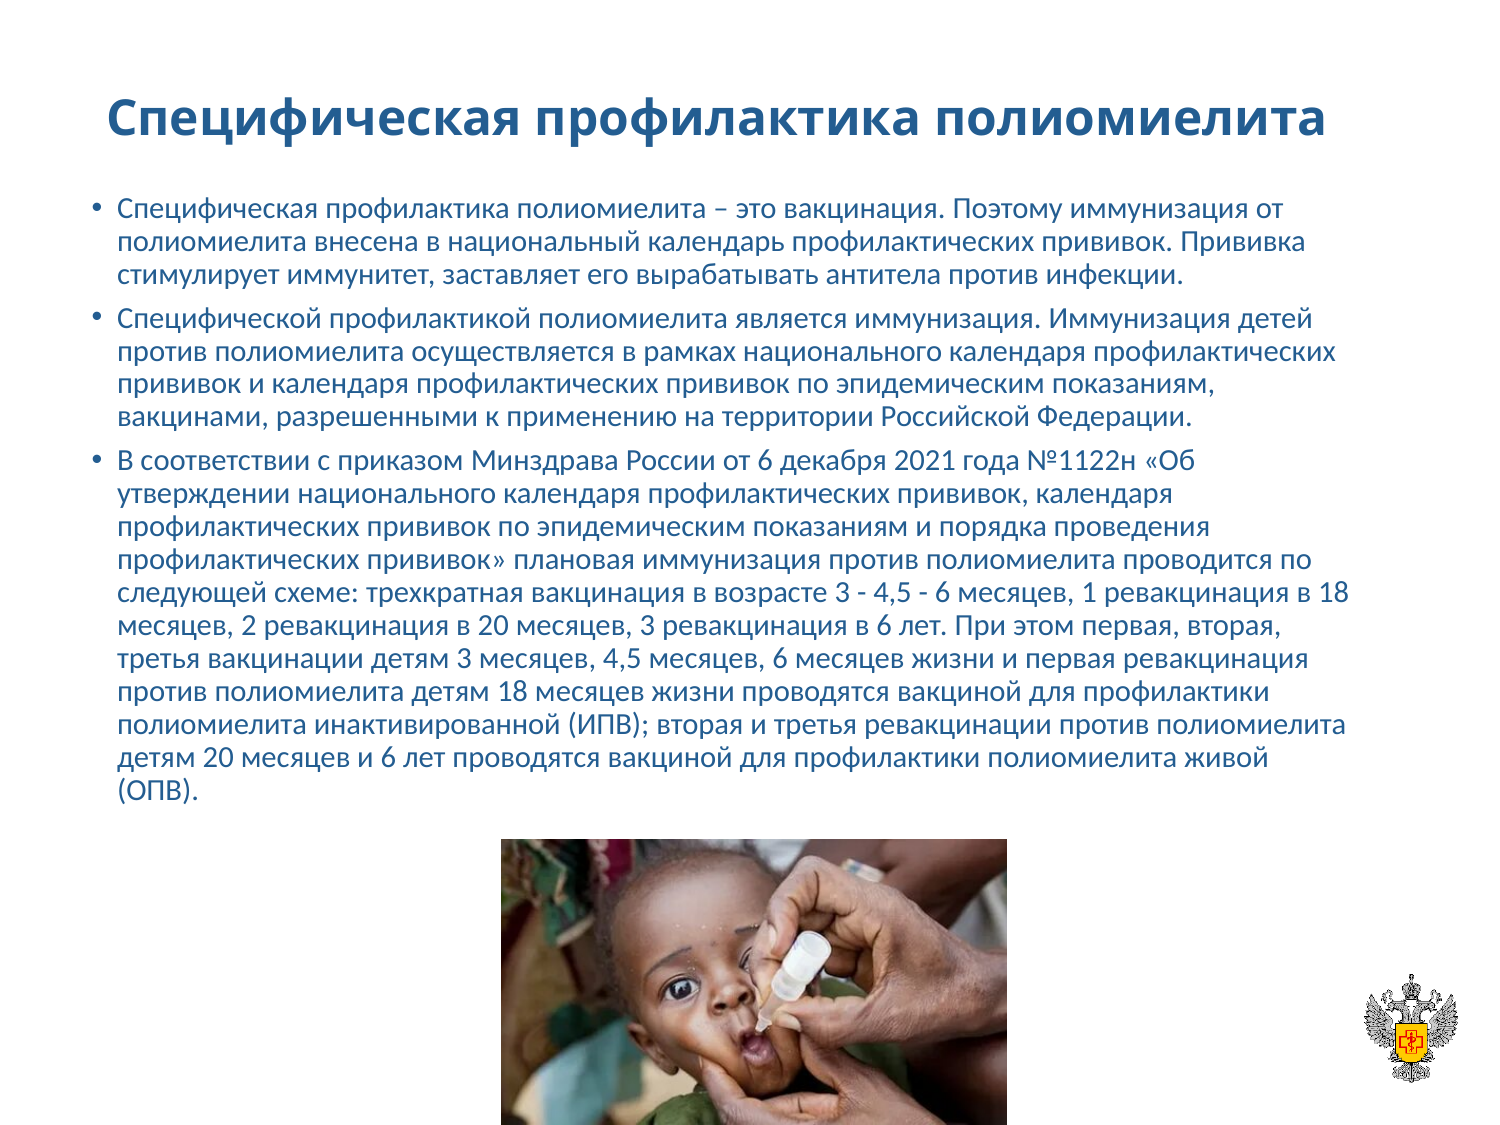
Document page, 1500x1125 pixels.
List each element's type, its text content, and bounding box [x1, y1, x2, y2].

picture [1364, 974, 1458, 1083]
title Специфическая профилактика полиомиелита [91, 84, 1386, 210]
picture [501, 839, 1007, 1125]
list Специфическая профилактика полиомиелита – это вакцинация. Поэтому иммунизация от полиомиелита внесена в национальный календарь профилактических прививок. Прививка стимулирует иммунитет, заставляет его вырабатывать антитела против инфекции. Специфической профилактикой полиомиелита является иммунизация. Иммунизация детей против полиомиелита осуществляется в рамках национального календаря профилактических прививок и календаря профилактических прививок по эпидемическим показаниям, вакцинами, разрешенными к применению на территории Российской Федерации. В соответствии с приказом Минздрава России от 6 декабря 2021 года №1122н «Об утверждении национального календаря профилактических прививок, календаря профилактических прививок по эпидемическим показаниям и порядка проведения профилактических прививок» плановая иммунизация против полиомиелита проводится по следующей схеме: трехкратная вакцинация в возрасте 3 - 4,5 - 6 месяцев, 1 ревакцинация в 18 месяцев, 2 ревакцинация в 20 месяцев, 3 ревакцинация в 6 лет. При этом первая, вторая, третья вакцинации детям 3 месяцев, 4,5 месяцев, 6 месяцев жизни и первая ревакцинация против полиомиелита детям 18 месяцев жизни проводятся вакциной для профилактики полиомиелита инактивированной (ИПВ); вторая и третья ревакцинации против полиомиелита детям 20 месяцев и 6 лет проводятся вакциной для профилактики полиомиелита живой (ОПВ). [76, 184, 1371, 823]
